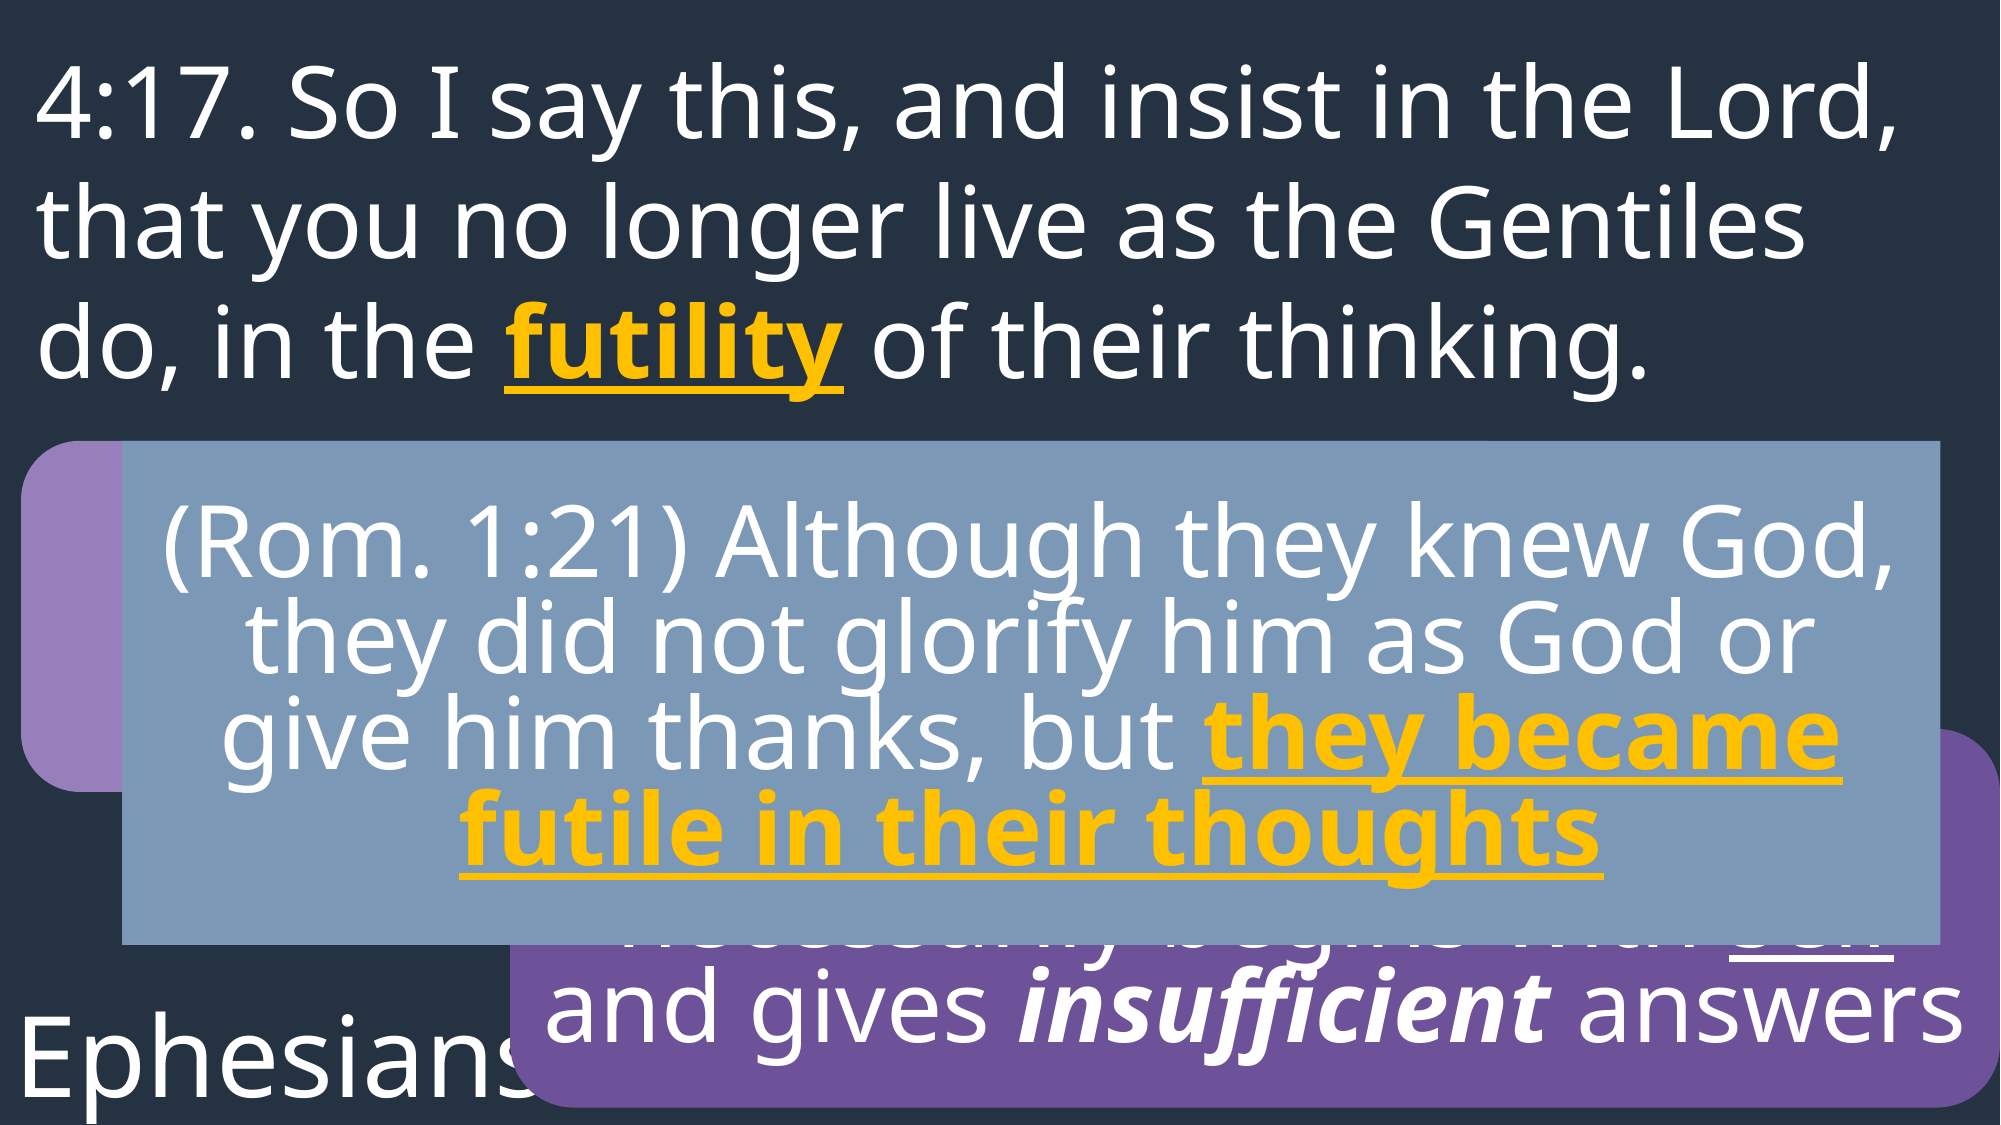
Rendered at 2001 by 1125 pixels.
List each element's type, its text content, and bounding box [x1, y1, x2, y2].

text_box 4:17. So I say this, and insist in the Lord, that you no longer live as the Gentiles do, in the futility of their thinking. [21, 31, 1971, 407]
text_box (Rom. 1:21) Although they knew God, they did not glorify him as God or give him thanks, but they became futile in their thoughts [121, 440, 1941, 946]
text_box mataiotēs (ματαιότης): A state of being w/o use or value; empty; purposeless [19, 439, 1489, 793]
text_box Ephesians [0, 977, 584, 1125]
text_box Without God, reasoning necessarily begins with self and gives insufficient answers [509, 728, 2000, 1109]
